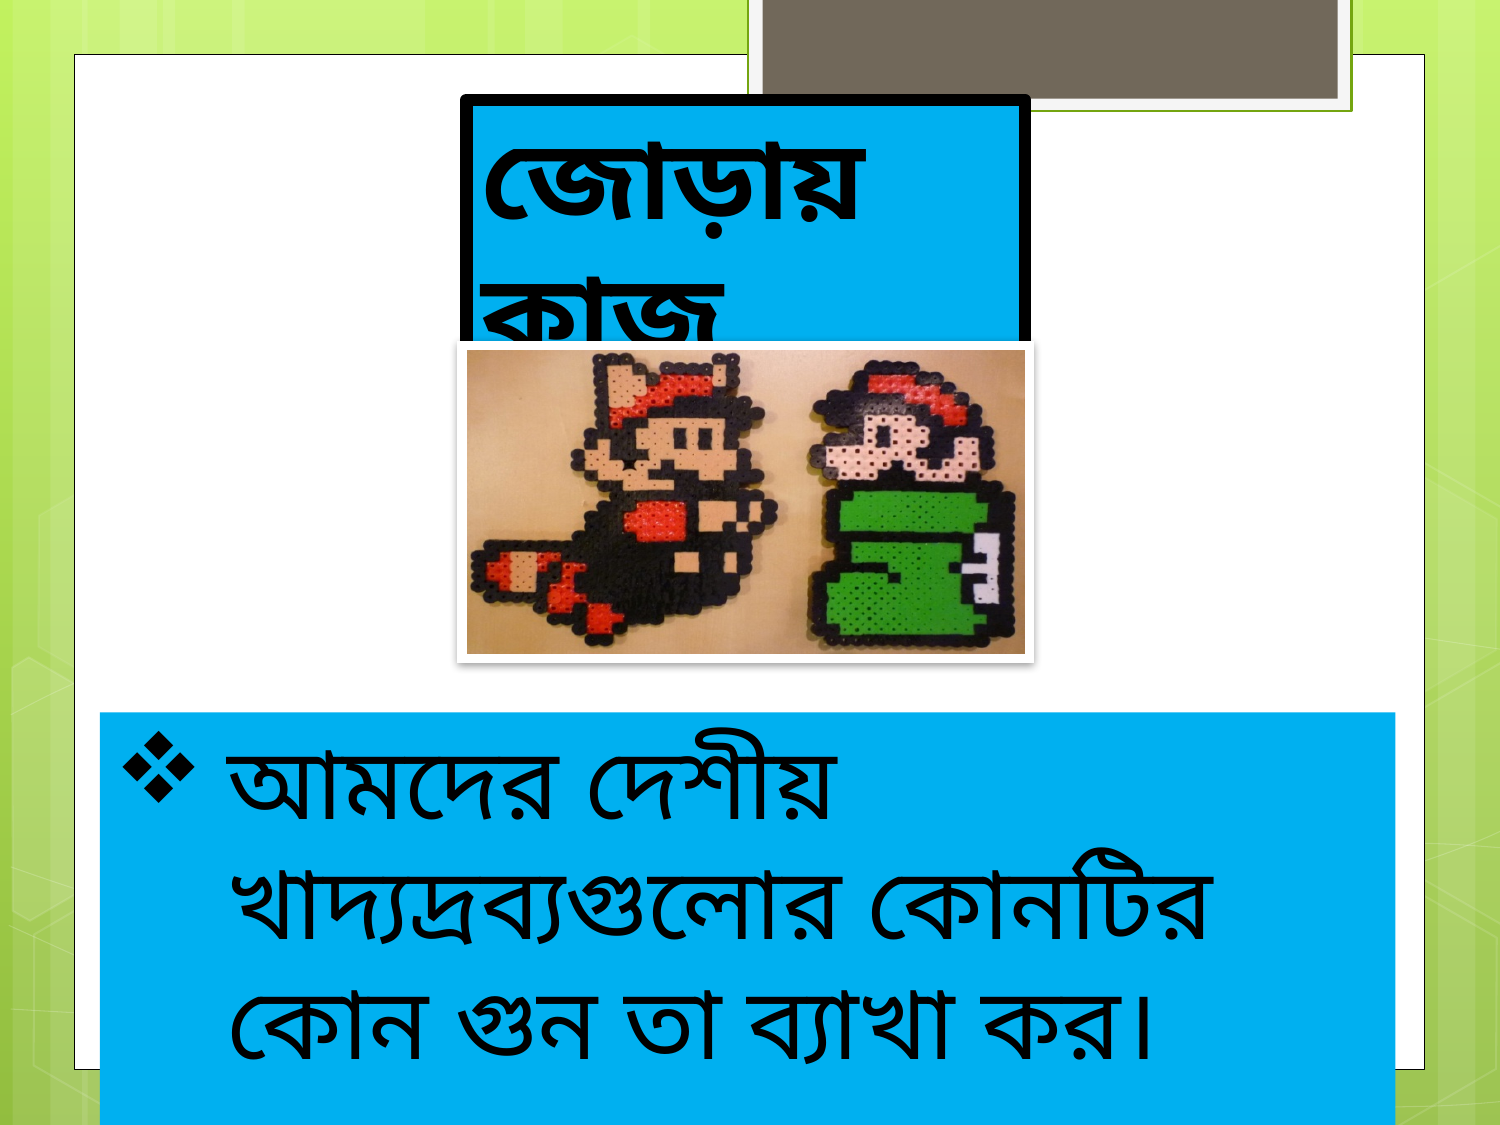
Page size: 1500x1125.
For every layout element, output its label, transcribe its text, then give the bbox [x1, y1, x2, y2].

text_box আমদের দেশীয় খাদ্যদ্রব্যগুলোর কোনটির কোন গুন তা ব্যাখা কর। [99, 712, 1396, 1125]
picture [466, 349, 1026, 655]
text_box জোড়ায় কাজ [466, 99, 1025, 338]
